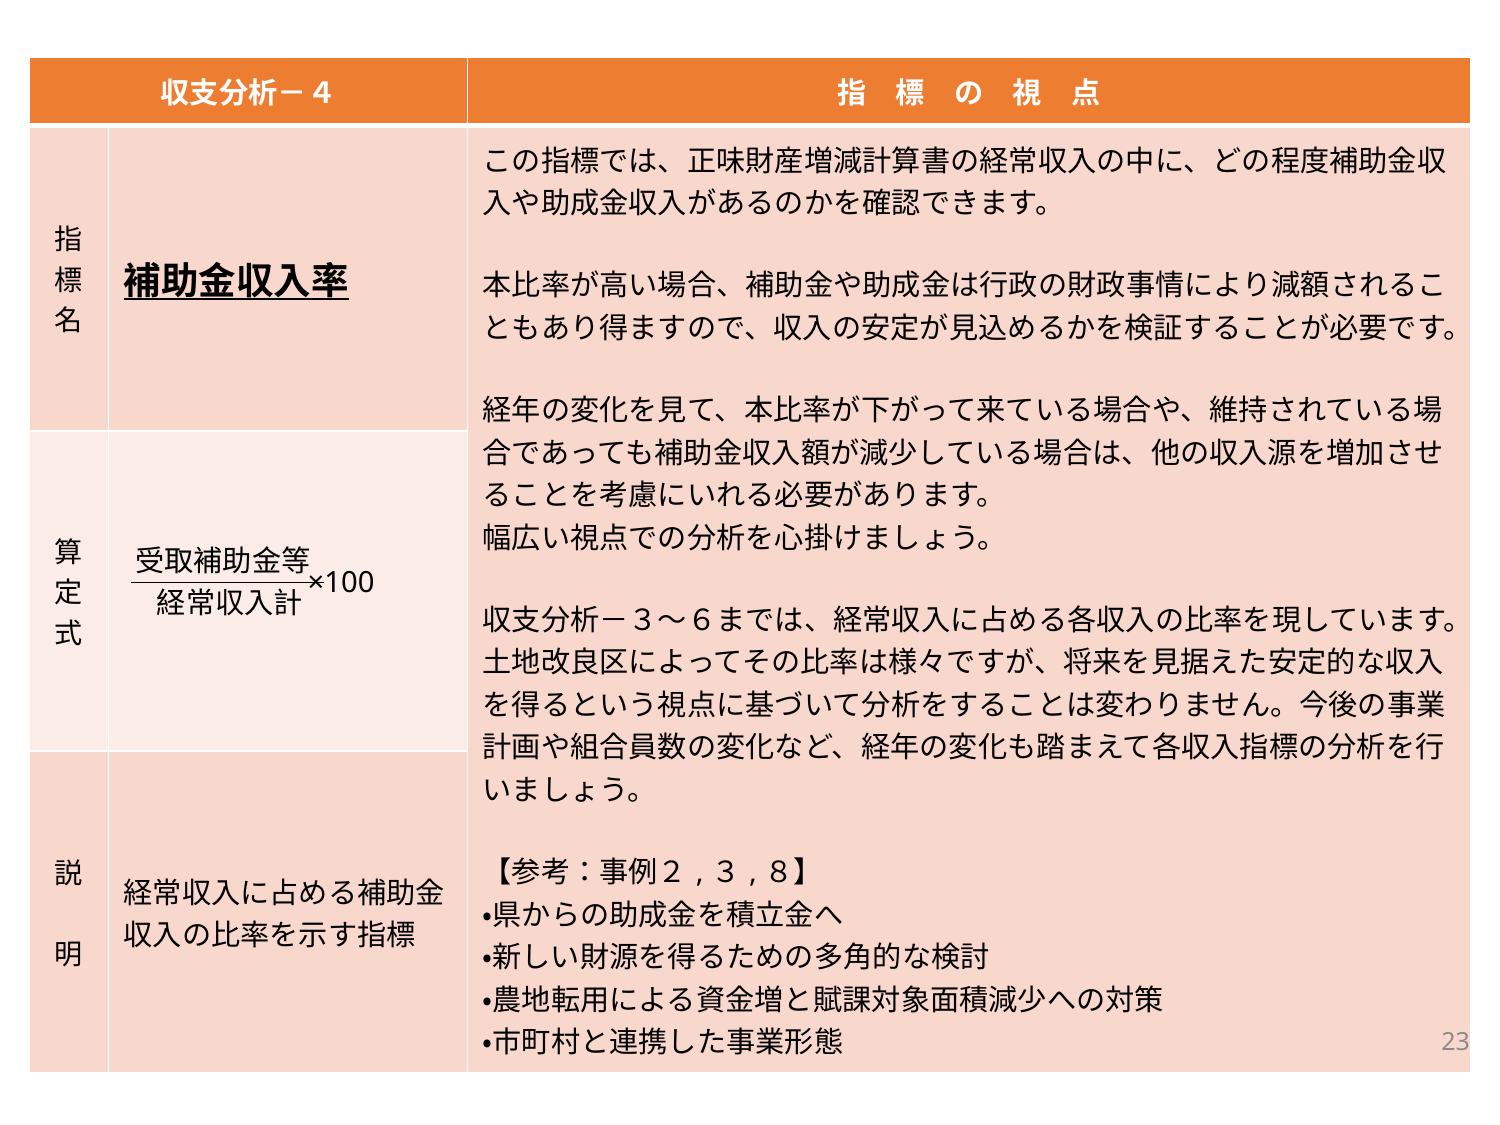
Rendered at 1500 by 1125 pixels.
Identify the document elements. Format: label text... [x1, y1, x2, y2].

table_cell 指標名 [30, 128, 108, 430]
table_header 収支分析－４ [30, 58, 467, 123]
table_cell 経常収入に占める補助金収入の比率を示す指標 [109, 752, 467, 1072]
table_cell 説 明 [30, 752, 108, 1072]
table_header 指 標 の 視 点 [468, 58, 1470, 123]
slide_number 23 [1350, 1012, 1485, 1073]
table_cell 算定式 [30, 432, 108, 750]
table_cell 補助金収入率 [109, 128, 467, 430]
table_cell 受取補助金等 ×100 経常収入計 [109, 432, 467, 750]
table_cell この指標では、正味財産増減計算書の経常収入の中に、どの程度補助金収入や助成金収入があるのかを確認できます。 本比率が高い場合、補助金や助成金は行政の財政事情により減額されることもあり得ますので、収入の安定が見込めるかを検証することが必要です。 経年の変化を見て、本比率が下がって来ている場合や、維持されている場合であっても補助金収入額が減少している場合は、他の収入源を増加させることを考慮にいれる必要があります。 幅広い視点での分析を心掛けましょう。 収支分析－３～６までは、経常収入に占める各収入の比率を現しています。土地改良区によってその比率は様々ですが、将来を見据えた安定的な収入を得るという視点に基づいて分析をすることは変わりません。今後の事業計画や組合員数の変化など、経年の変化も踏まえて各収入指標の分析を行いましょう。 【参考：事例２,３,８】 ・県からの助成金を積立金へ ・新しい財源を得るための多角的な検討 ・農地転用による資金増と賦課対象面積減少への対策 ・市町村と連携した事業形態 [468, 128, 1470, 1072]
